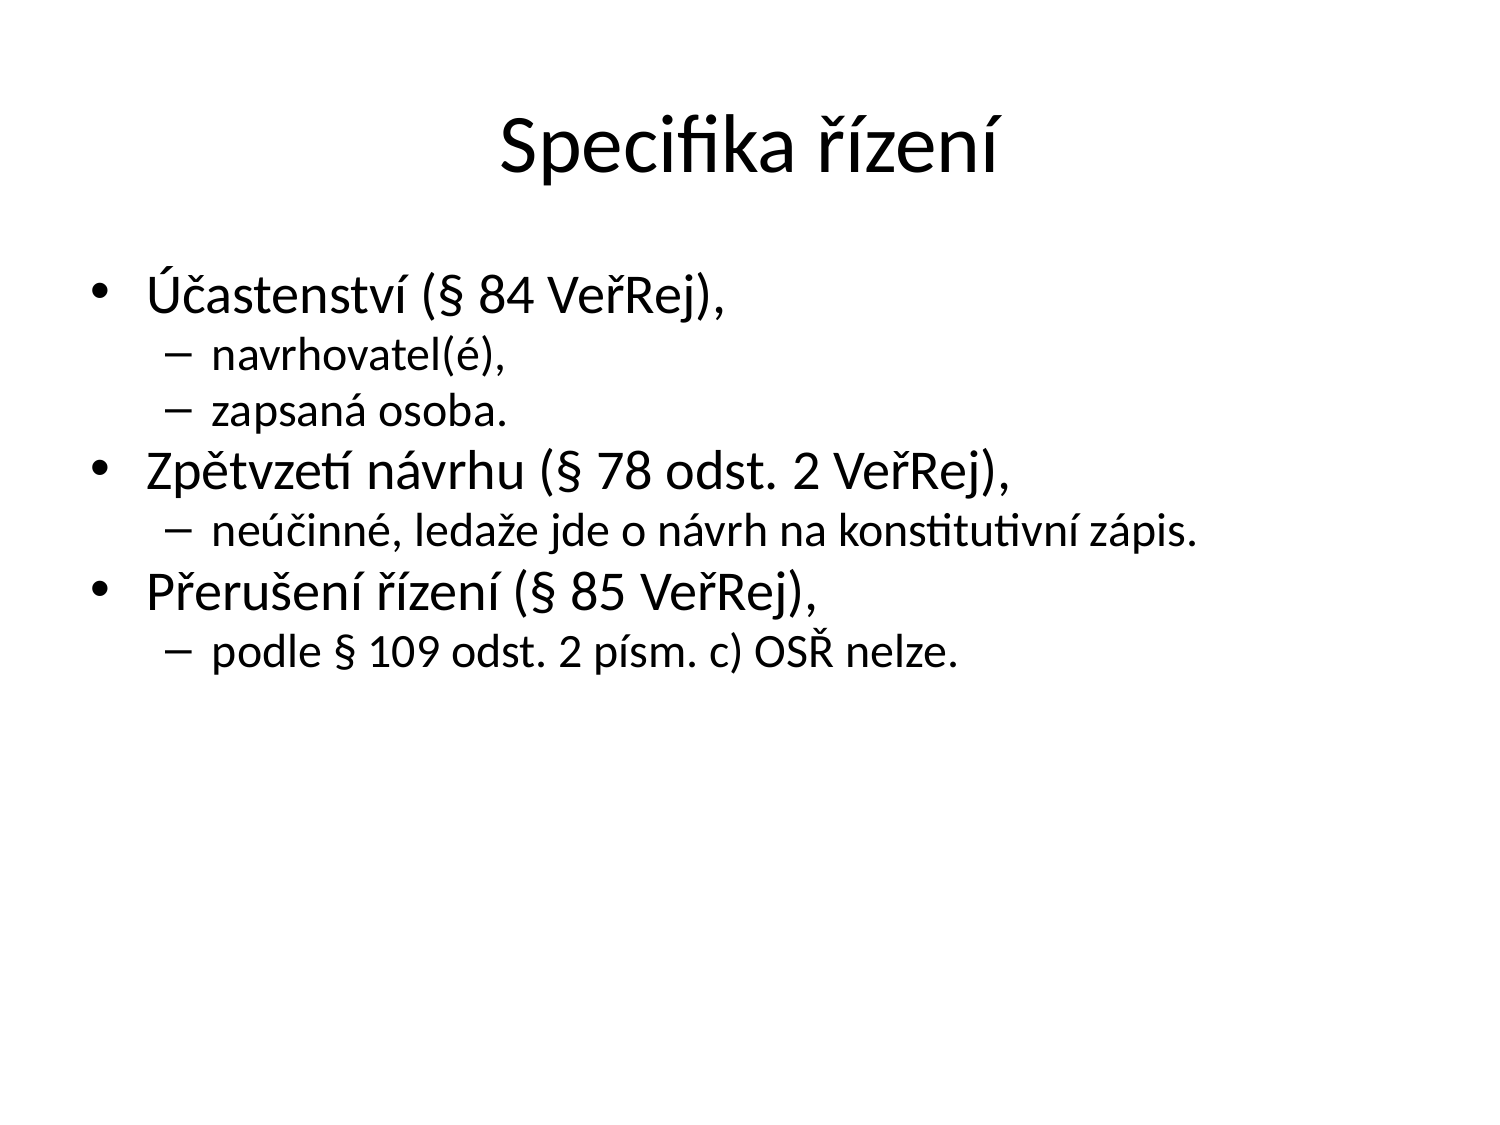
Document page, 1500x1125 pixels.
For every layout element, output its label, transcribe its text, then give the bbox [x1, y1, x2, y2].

list Účastenství (§ 84 VeřRej), navrhovatel(é), zapsaná osoba. Zpětvzetí návrhu (§ 78 odst. 2 VeřRej), neúčinné, ledaže jde o návrh na konstitutivní zápis. Přerušení řízení (§ 85 VeřRej), podle § 109 odst. 2 písm. c) OSŘ nelze. [75, 262, 1425, 1005]
title Specifika řízení [75, 45, 1425, 233]
